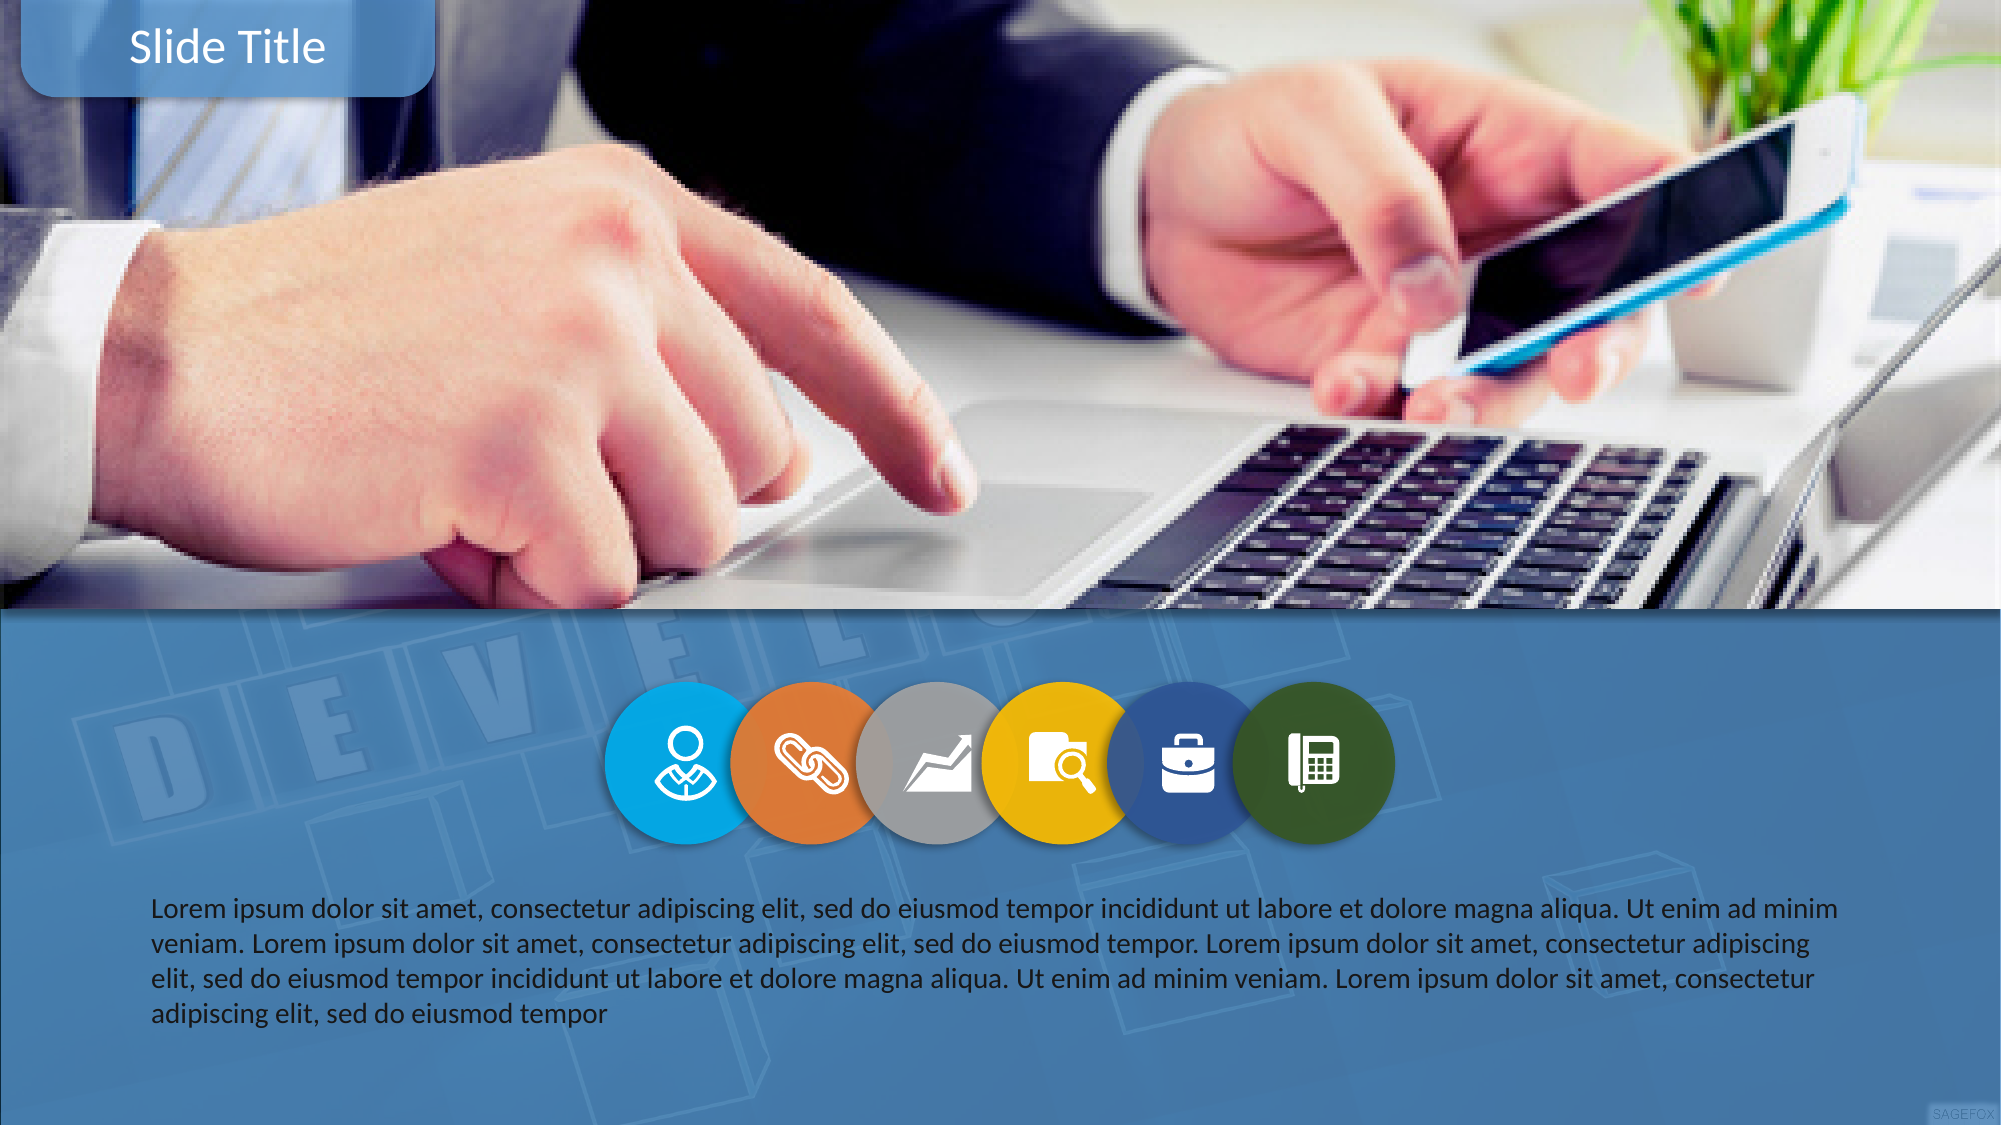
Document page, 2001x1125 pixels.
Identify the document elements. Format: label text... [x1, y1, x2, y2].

text_box [774, 733, 849, 795]
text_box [20, 0, 436, 98]
text_box [1232, 681, 1396, 845]
text_box [1107, 681, 1246, 845]
text_box [604, 681, 744, 845]
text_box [1162, 733, 1215, 793]
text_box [654, 725, 718, 801]
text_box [1029, 732, 1097, 795]
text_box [1288, 733, 1340, 793]
text_box [730, 681, 870, 845]
text_box Lorem ipsum dolor sit amet, consectetur adipiscing elit, sed do eiusmod tempor incididunt ut labore et dolore magna aliqua. Ut enim ad minim veniam. Lorem ipsum dolor sit amet, consectetur adipiscing elit, sed do eiusmod tempor. Lorem ipsum dolor sit amet, consectetur adipiscing elit, sed do eiusmod tempor incididunt ut labore et dolore magna aliqua. Ut enim ad minim veniam. Lorem ipsum dolor sit amet, consectetur adipiscing elit, sed do eiusmod tempor [151, 889, 1849, 1065]
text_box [902, 734, 972, 792]
text_box [981, 681, 1121, 845]
picture [0, 0, 2001, 609]
text_box [855, 681, 995, 845]
